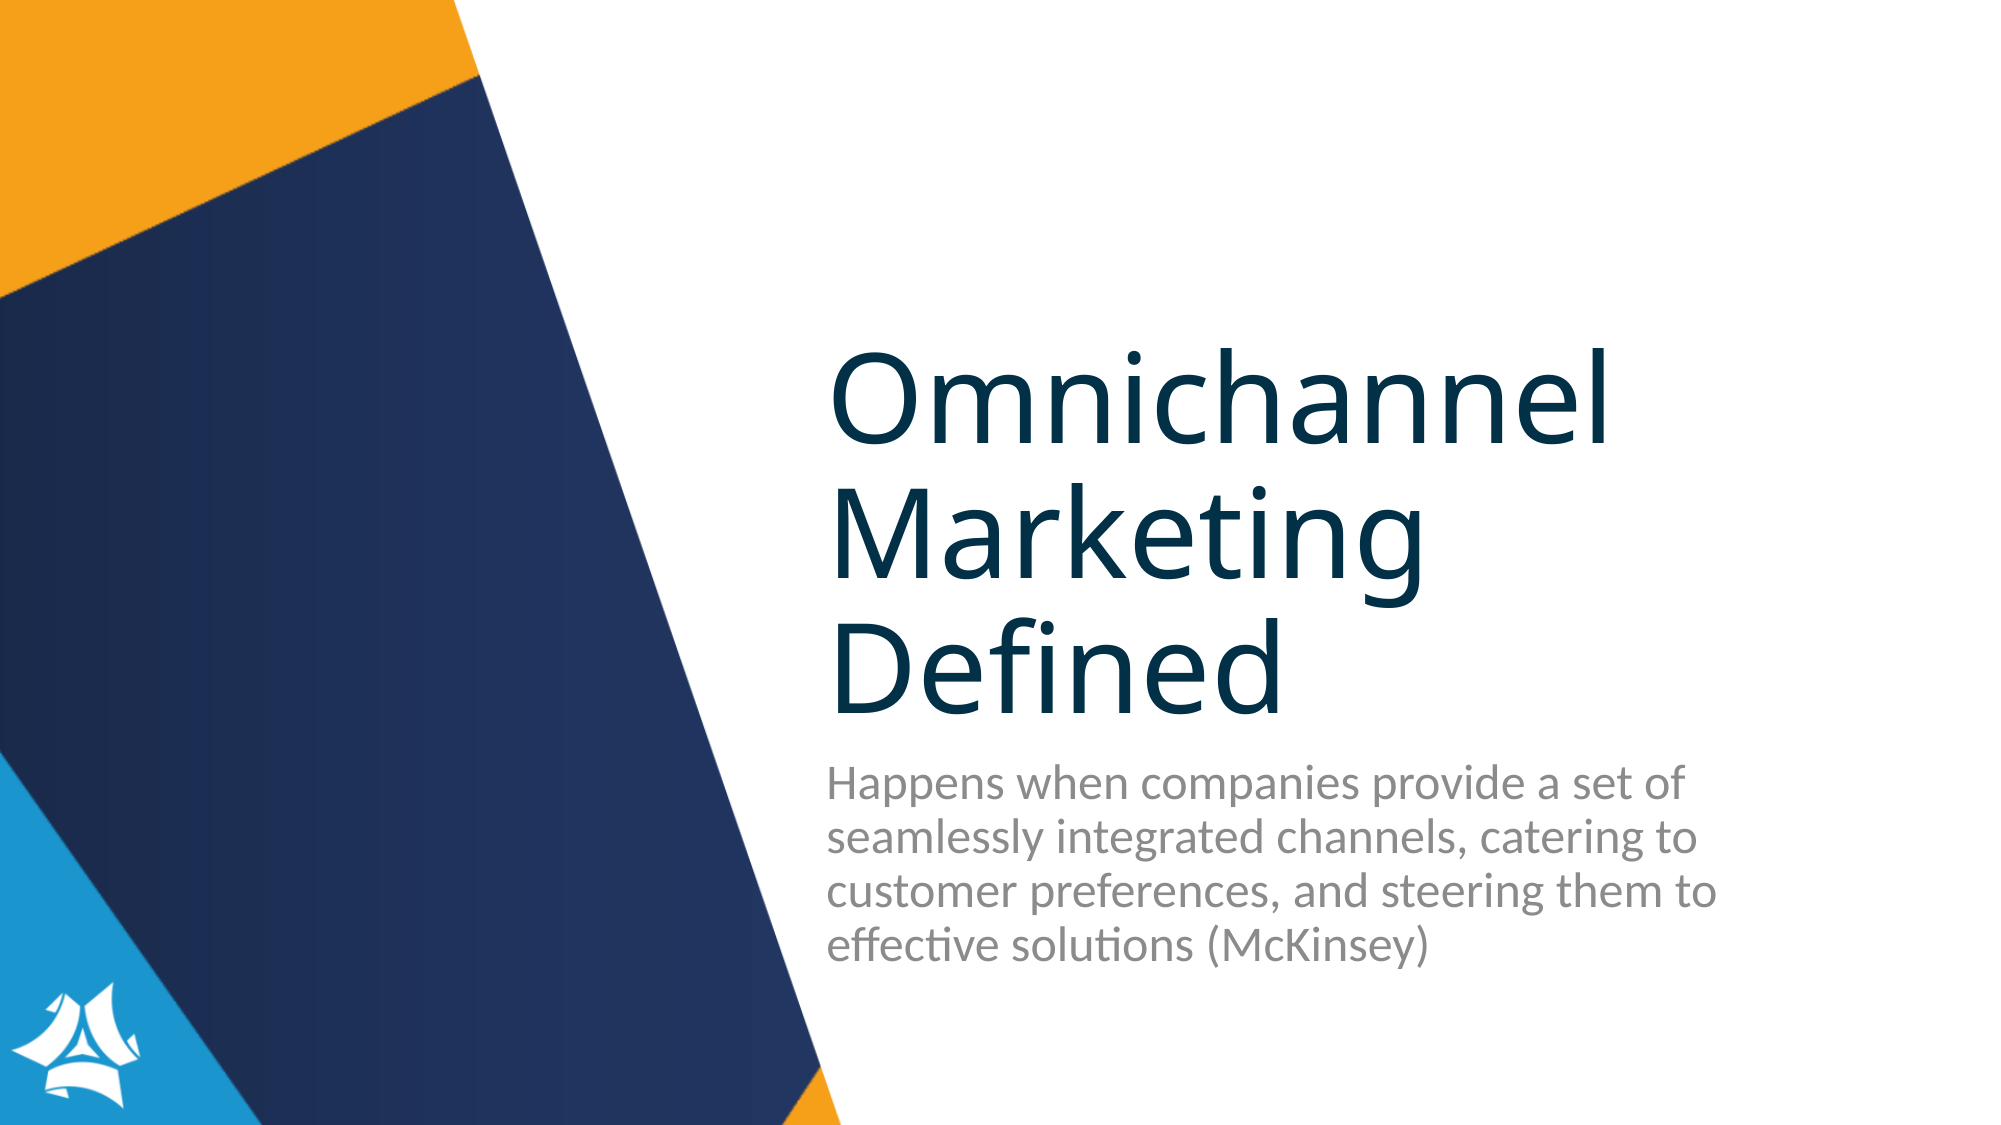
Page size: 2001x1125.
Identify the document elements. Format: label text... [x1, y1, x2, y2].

list Happens when companies provide a set of seamlessly integrated channels, catering to customer preferences, and steering them to effective solutions (McKinsey) [811, 748, 1890, 995]
picture [0, 0, 2000, 1125]
title Omnichannel Marketing Defined [811, 280, 1862, 748]
